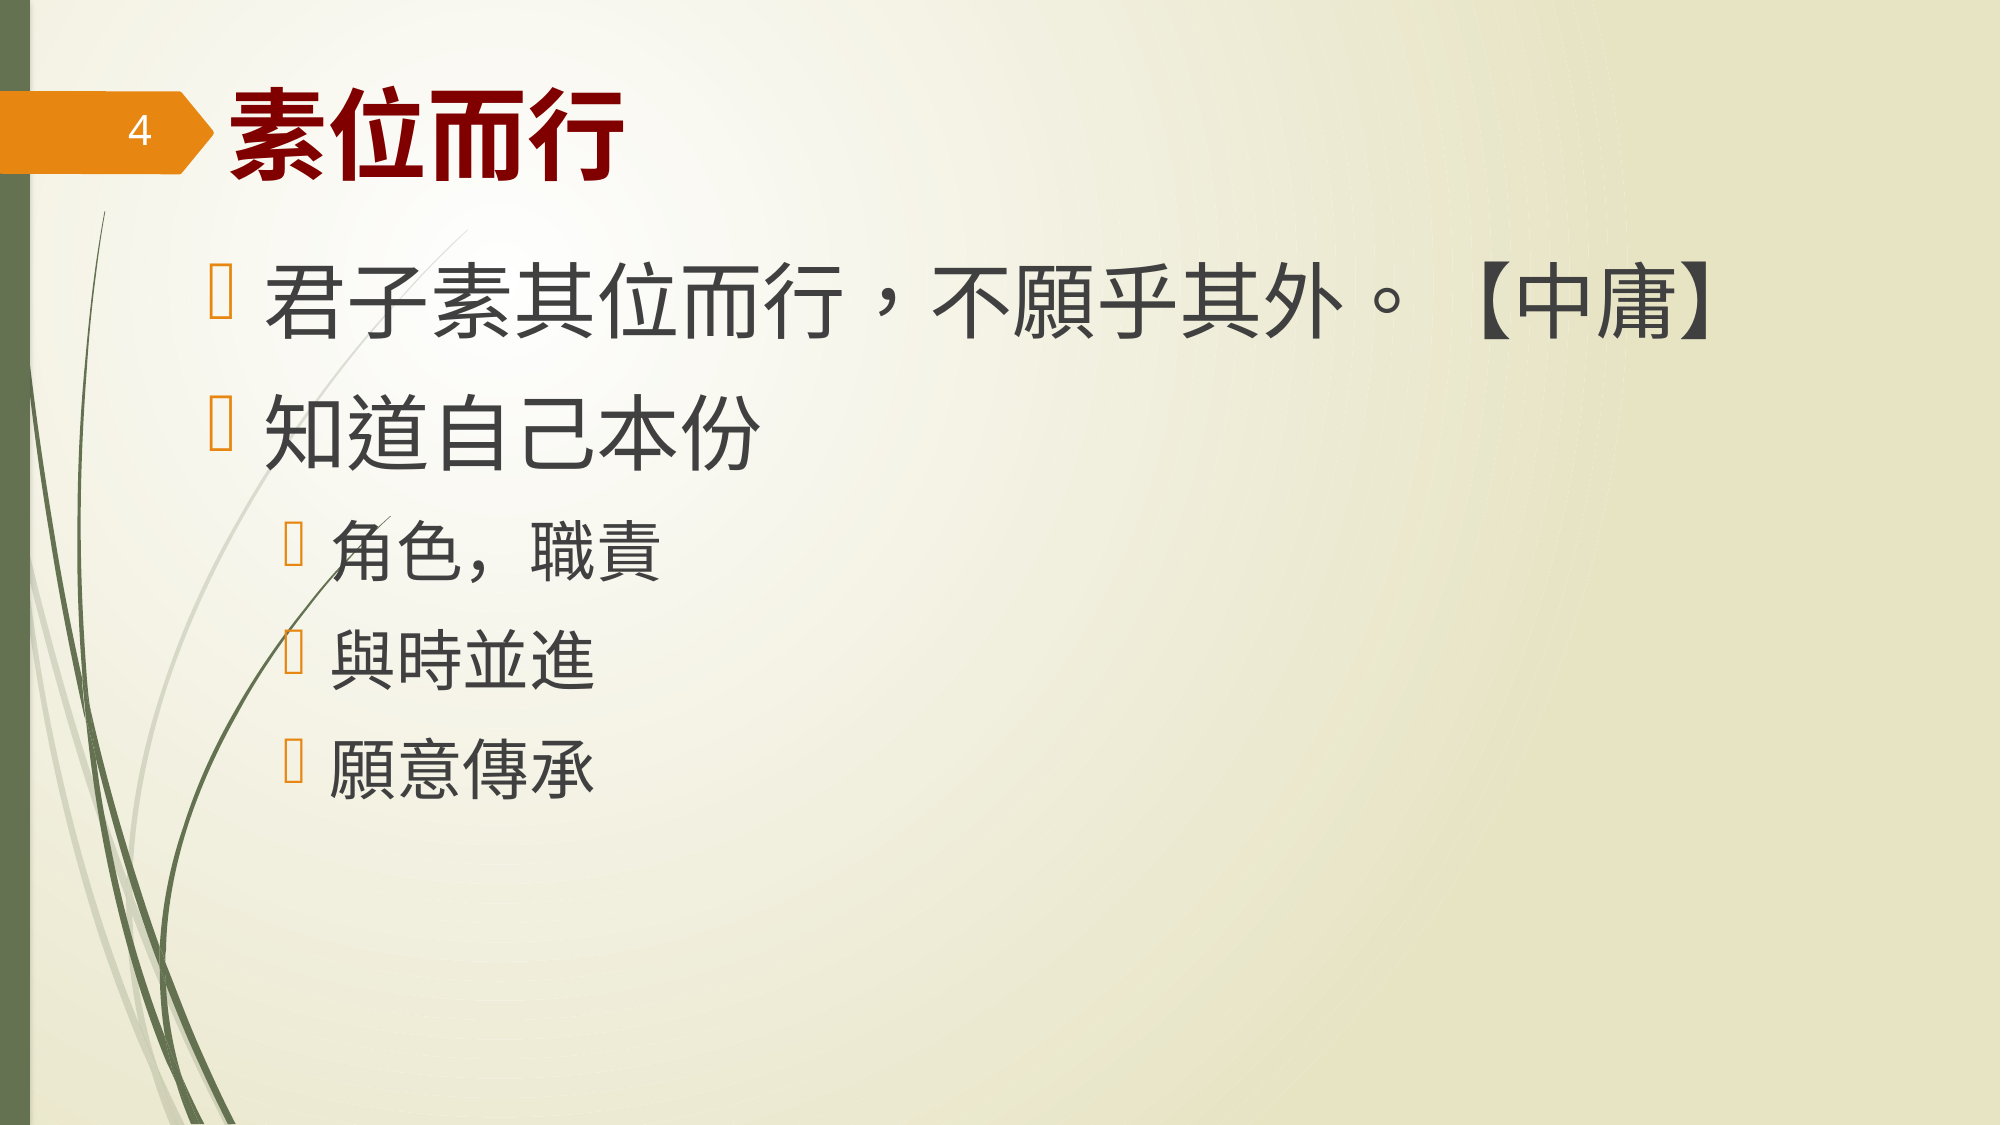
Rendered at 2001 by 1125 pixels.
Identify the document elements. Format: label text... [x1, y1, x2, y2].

title 素位而行 [212, 55, 1937, 211]
slide_number 4 [71, 102, 168, 163]
list 君子素其位而行，不願乎其外。【中庸】 知道自己本份 角色，職責 與時並進 願意傳承 [192, 221, 1937, 1083]
